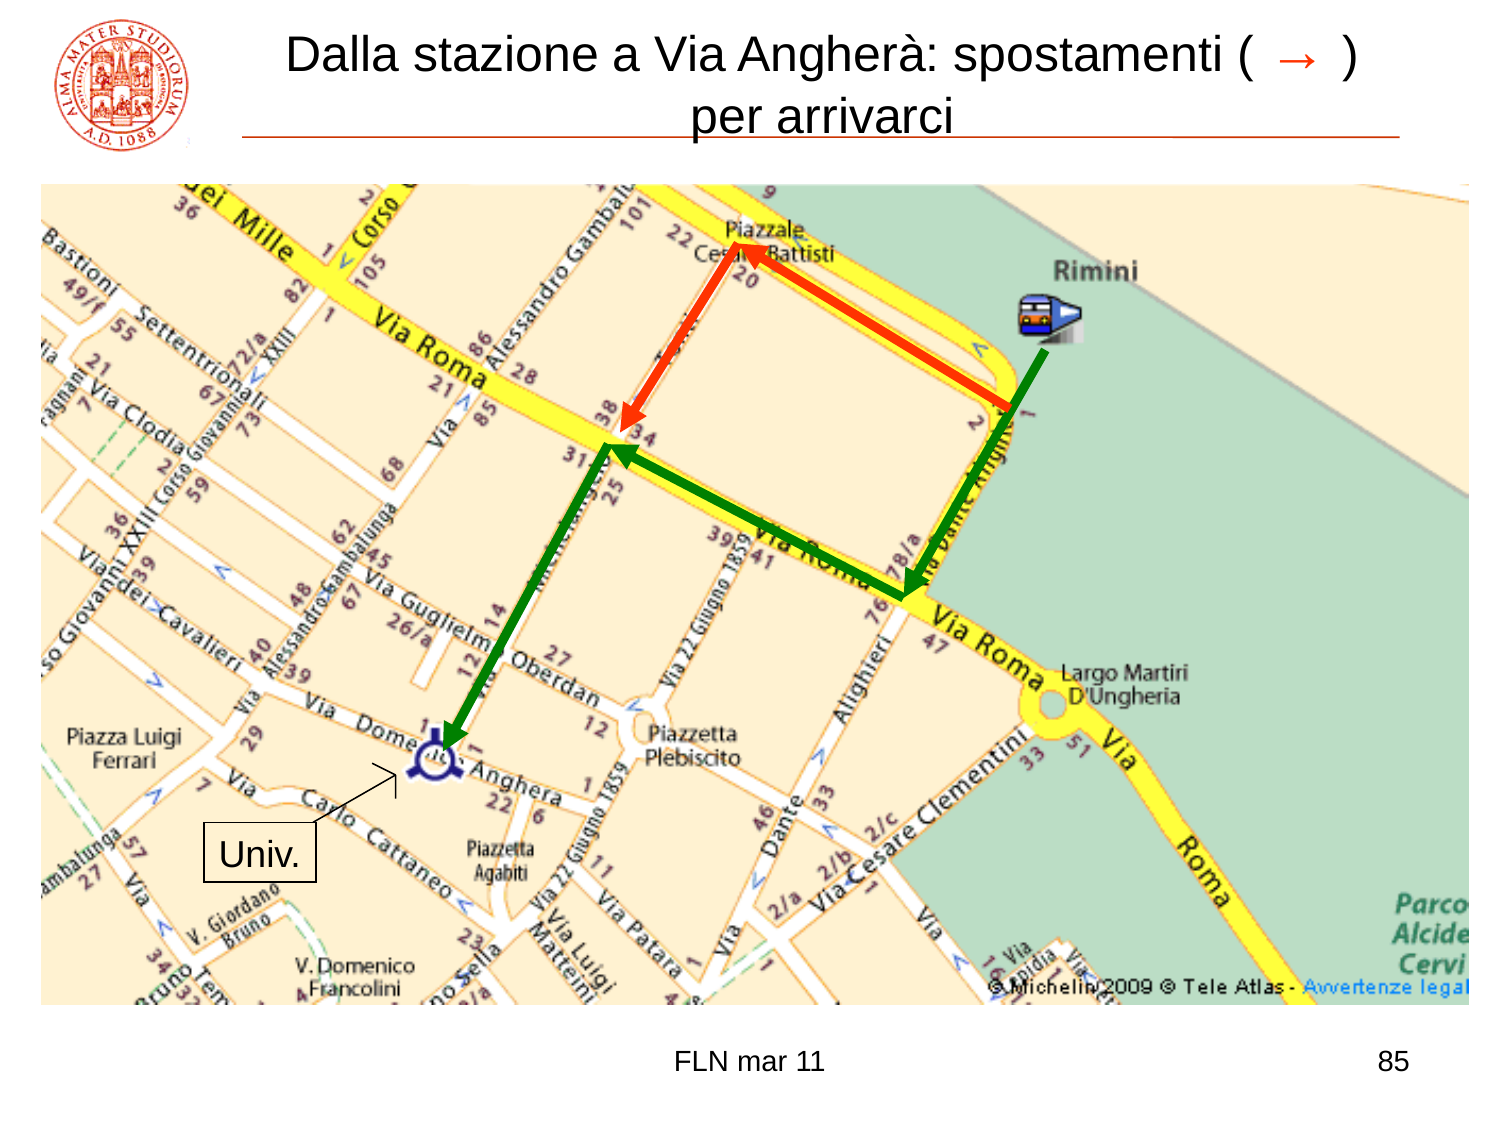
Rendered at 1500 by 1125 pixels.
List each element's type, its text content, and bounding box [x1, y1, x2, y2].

title Dalla stazione a Via Angherà: spostamenti ( → ) per arrivarci [230, 31, 1415, 126]
slide_number 85 [1074, 1034, 1425, 1103]
footer FLN mar 11 [512, 1034, 988, 1103]
picture [53, 18, 190, 168]
picture [40, 184, 1469, 1006]
